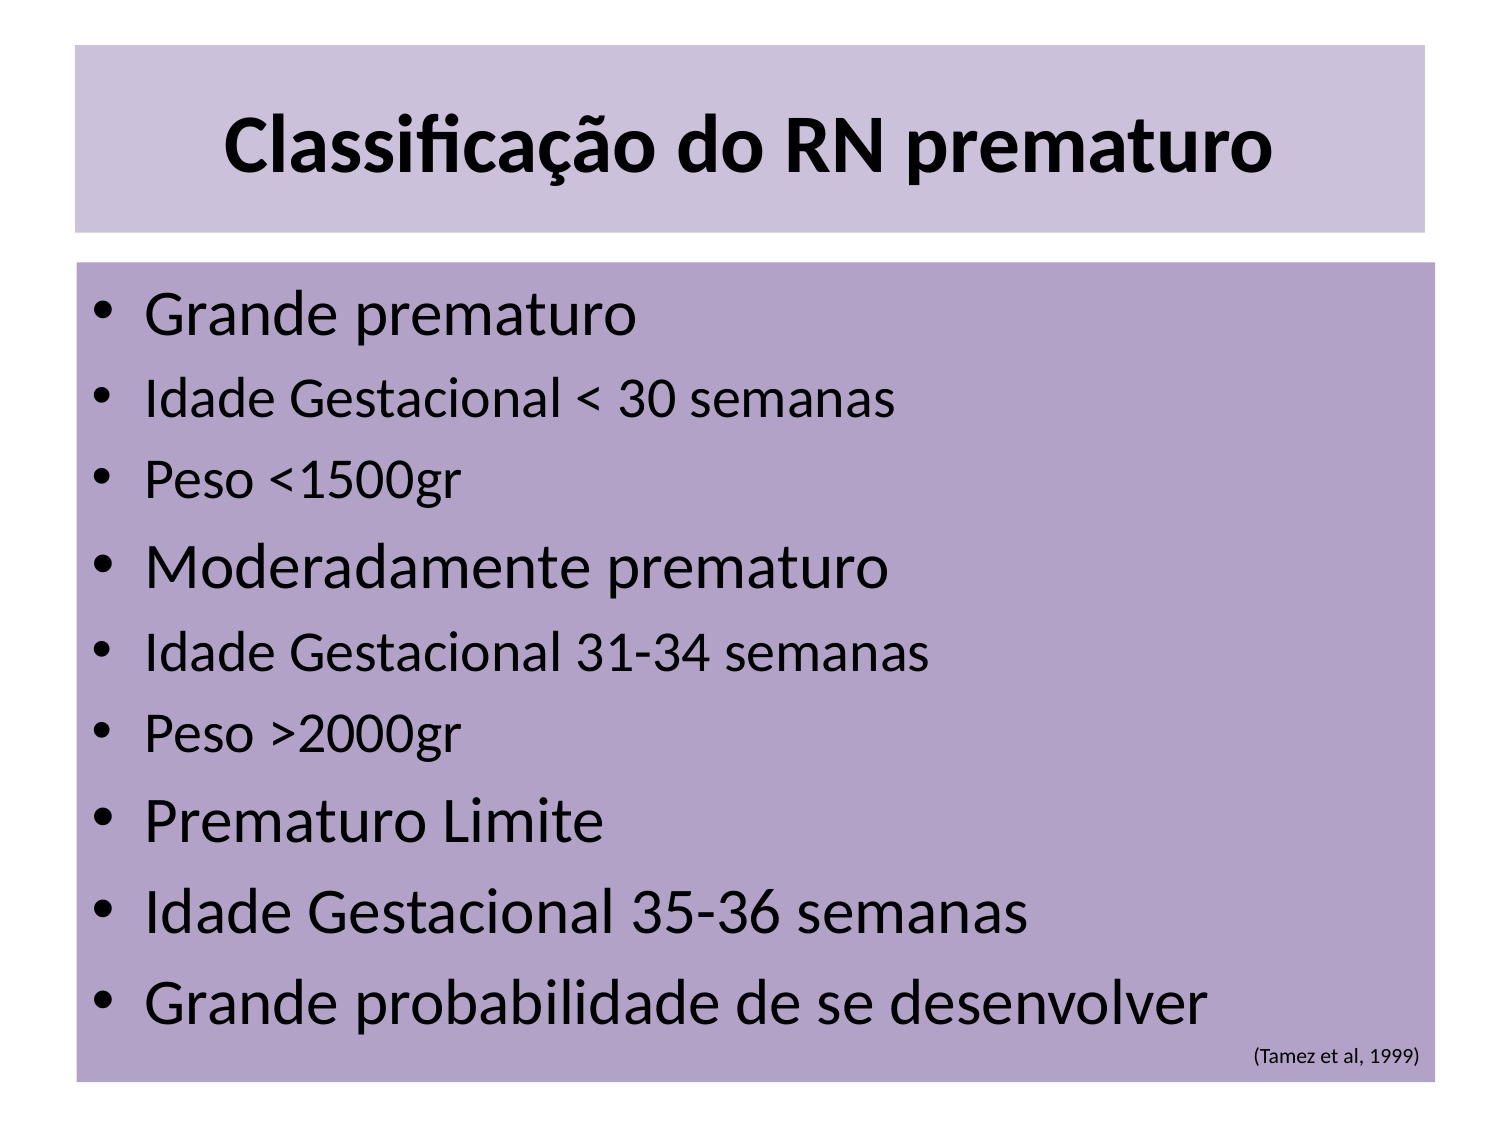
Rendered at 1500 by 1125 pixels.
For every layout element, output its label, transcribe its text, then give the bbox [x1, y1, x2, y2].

list Grande prematuro Idade Gestacional < 30 semanas Peso <1500gr Moderadamente prematuro Idade Gestacional 31-34 semanas Peso >2000gr Prematuro Limite Idade Gestacional 35-36 semanas Grande probabilidade de se desenvolver (Tamez et al, 1999) [76, 262, 1436, 1083]
title Classificação do RN prematuro [75, 45, 1425, 233]
